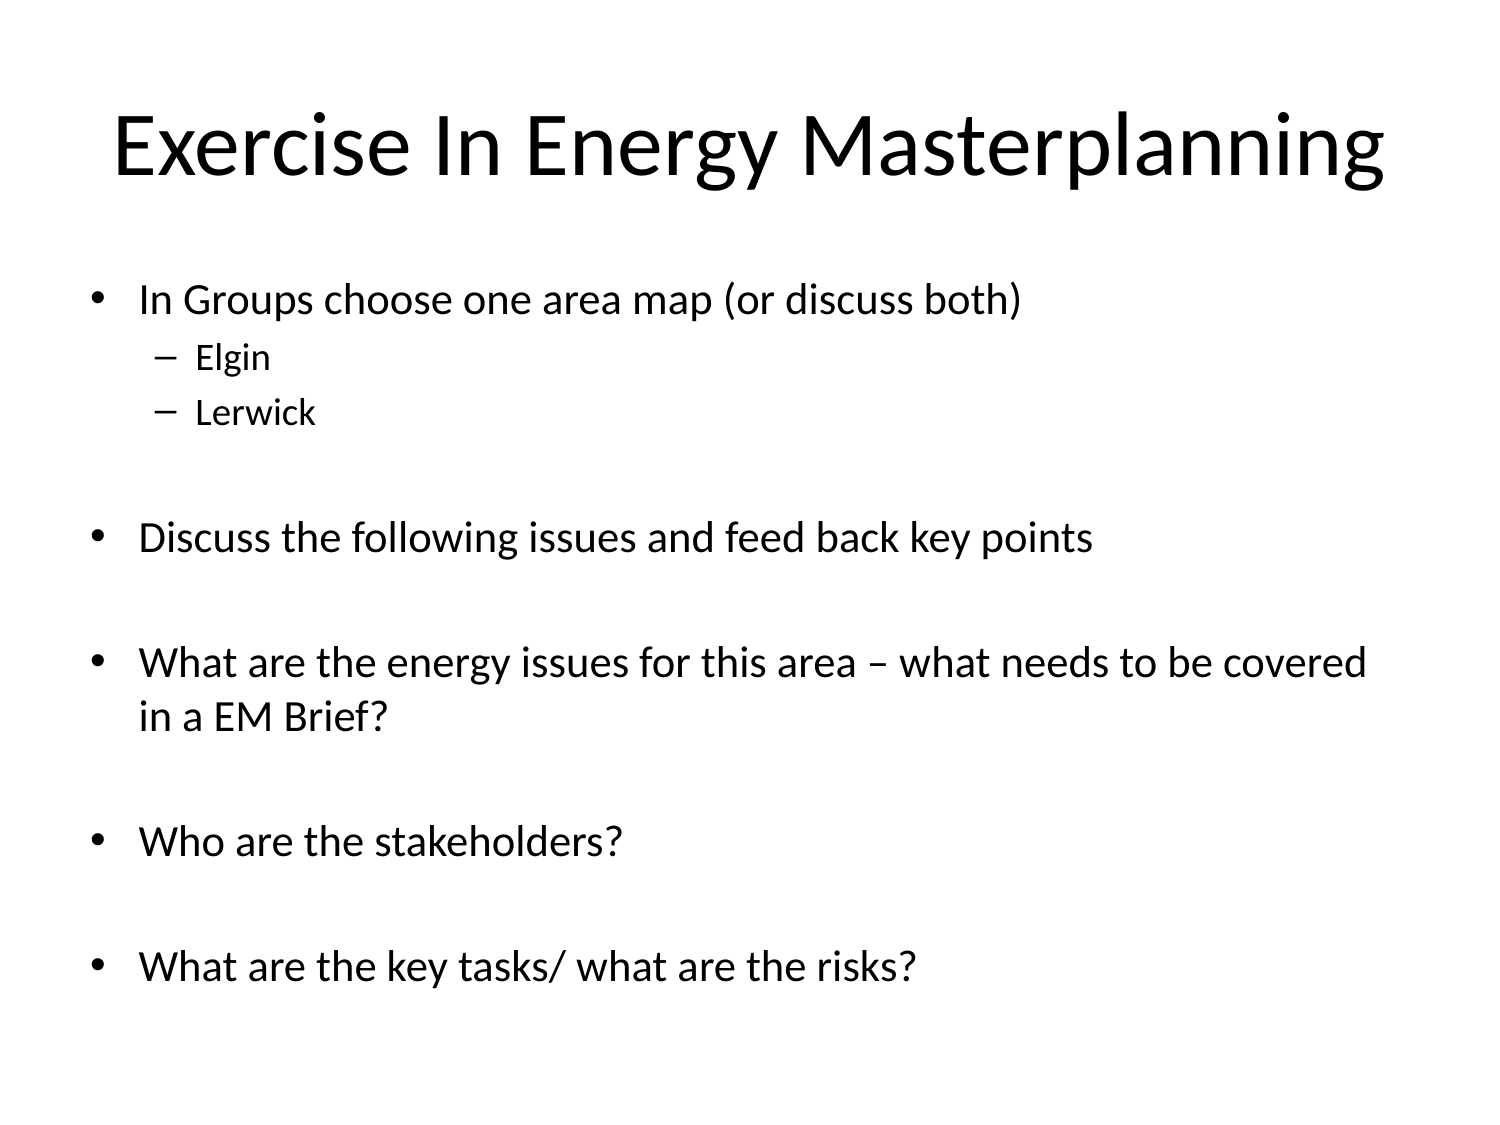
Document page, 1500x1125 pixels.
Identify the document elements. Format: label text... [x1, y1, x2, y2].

title Exercise In Energy Masterplanning [75, 45, 1425, 233]
list In Groups choose one area map (or discuss both) Elgin Lerwick Discuss the following issues and feed back key points What are the energy issues for this area – what needs to be covered in a EM Brief? Who are the stakeholders? What are the key tasks/ what are the risks? [75, 262, 1425, 1005]
